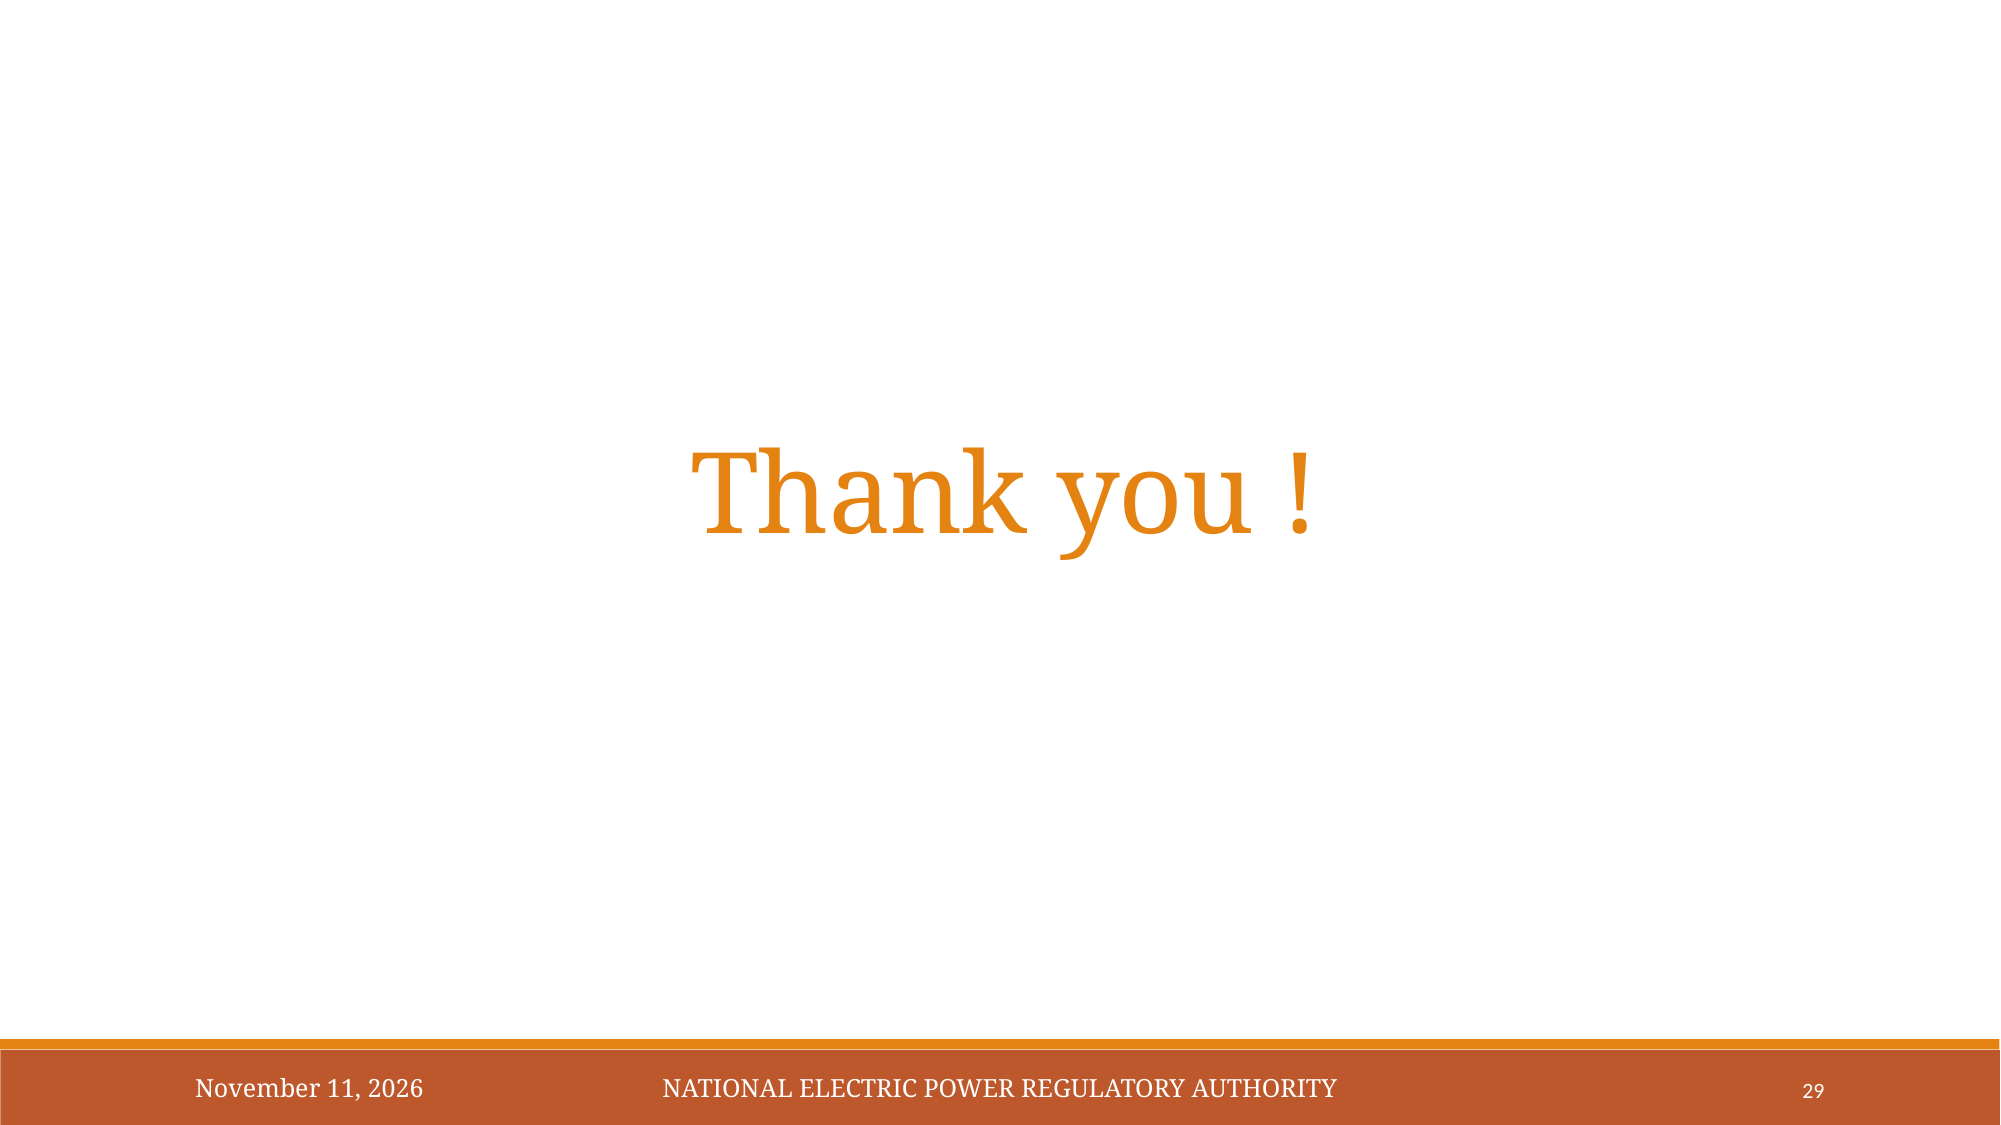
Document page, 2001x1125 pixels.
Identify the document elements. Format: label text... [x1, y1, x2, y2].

footer National Electric Power Regulatory Authority [604, 1059, 1396, 1120]
slide_number 29 [1624, 1059, 1840, 1120]
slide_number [180, 1059, 586, 1120]
list Thank you ! [179, 386, 1830, 560]
